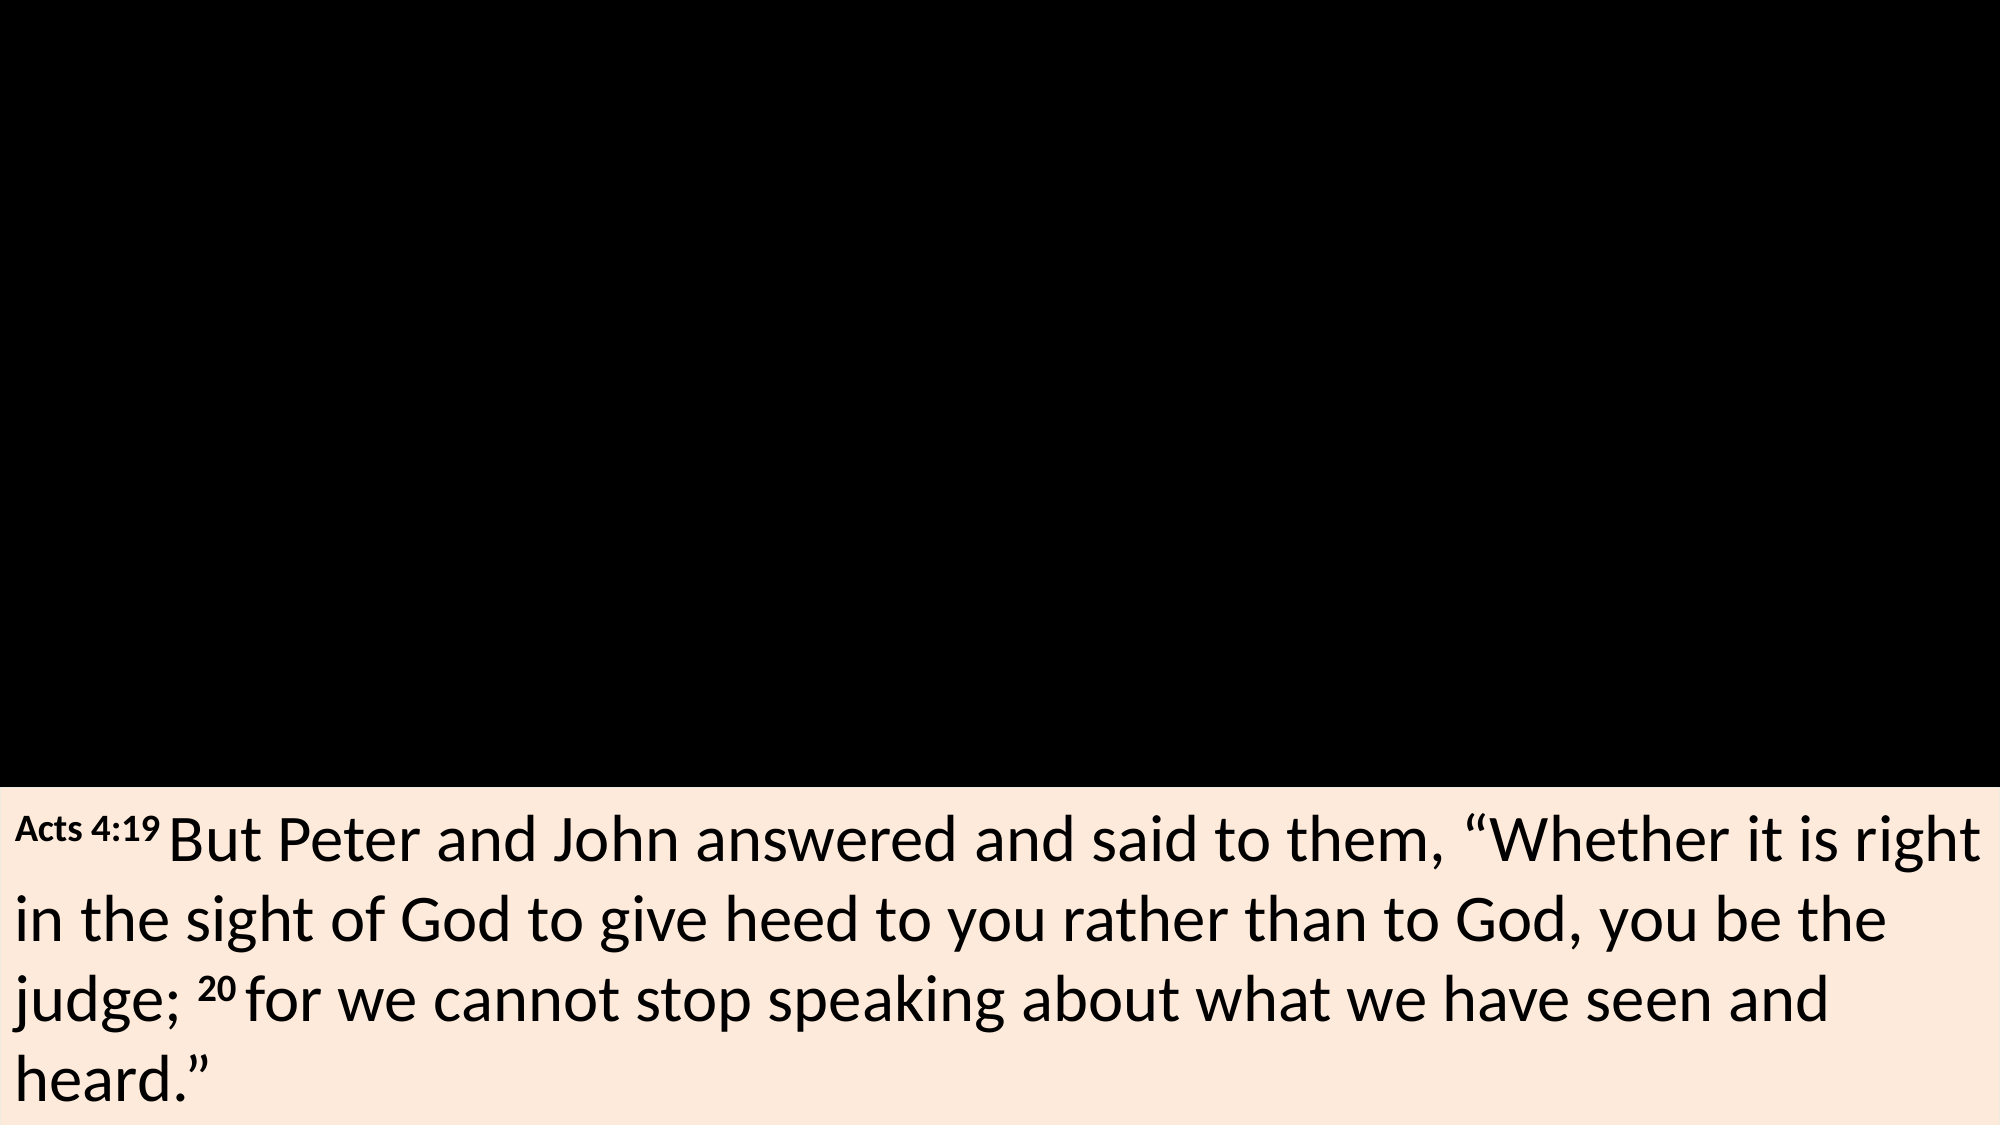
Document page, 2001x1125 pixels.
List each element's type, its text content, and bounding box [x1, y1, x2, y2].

text_box Acts 4:19 But Peter and John answered and said to them, “Whether it is right in the sight of God to give heed to you rather than to God, you be the judge; 20 for we cannot stop speaking about what we have seen and heard.” [0, 787, 2000, 1125]
